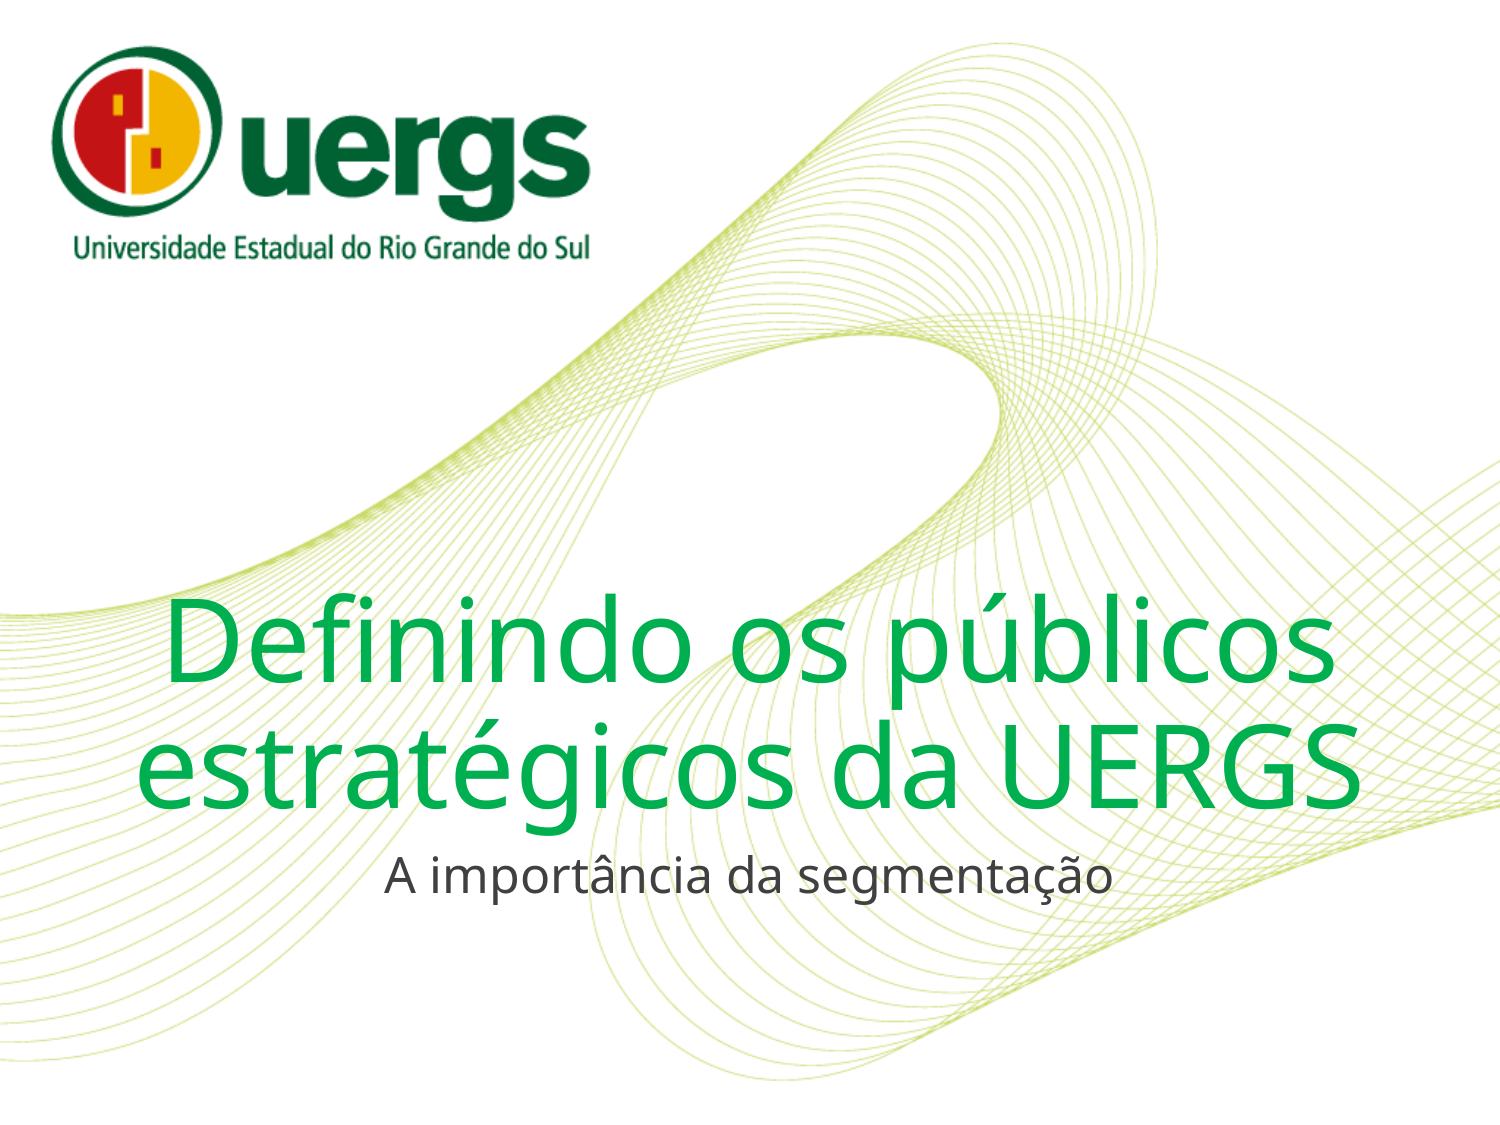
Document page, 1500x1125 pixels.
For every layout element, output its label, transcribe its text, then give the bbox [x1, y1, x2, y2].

picture [0, 0, 1500, 1125]
title Definindo os públicos estratégicos da UERGS [112, 449, 1388, 842]
subtitle A importância da segmentação [187, 842, 1313, 982]
